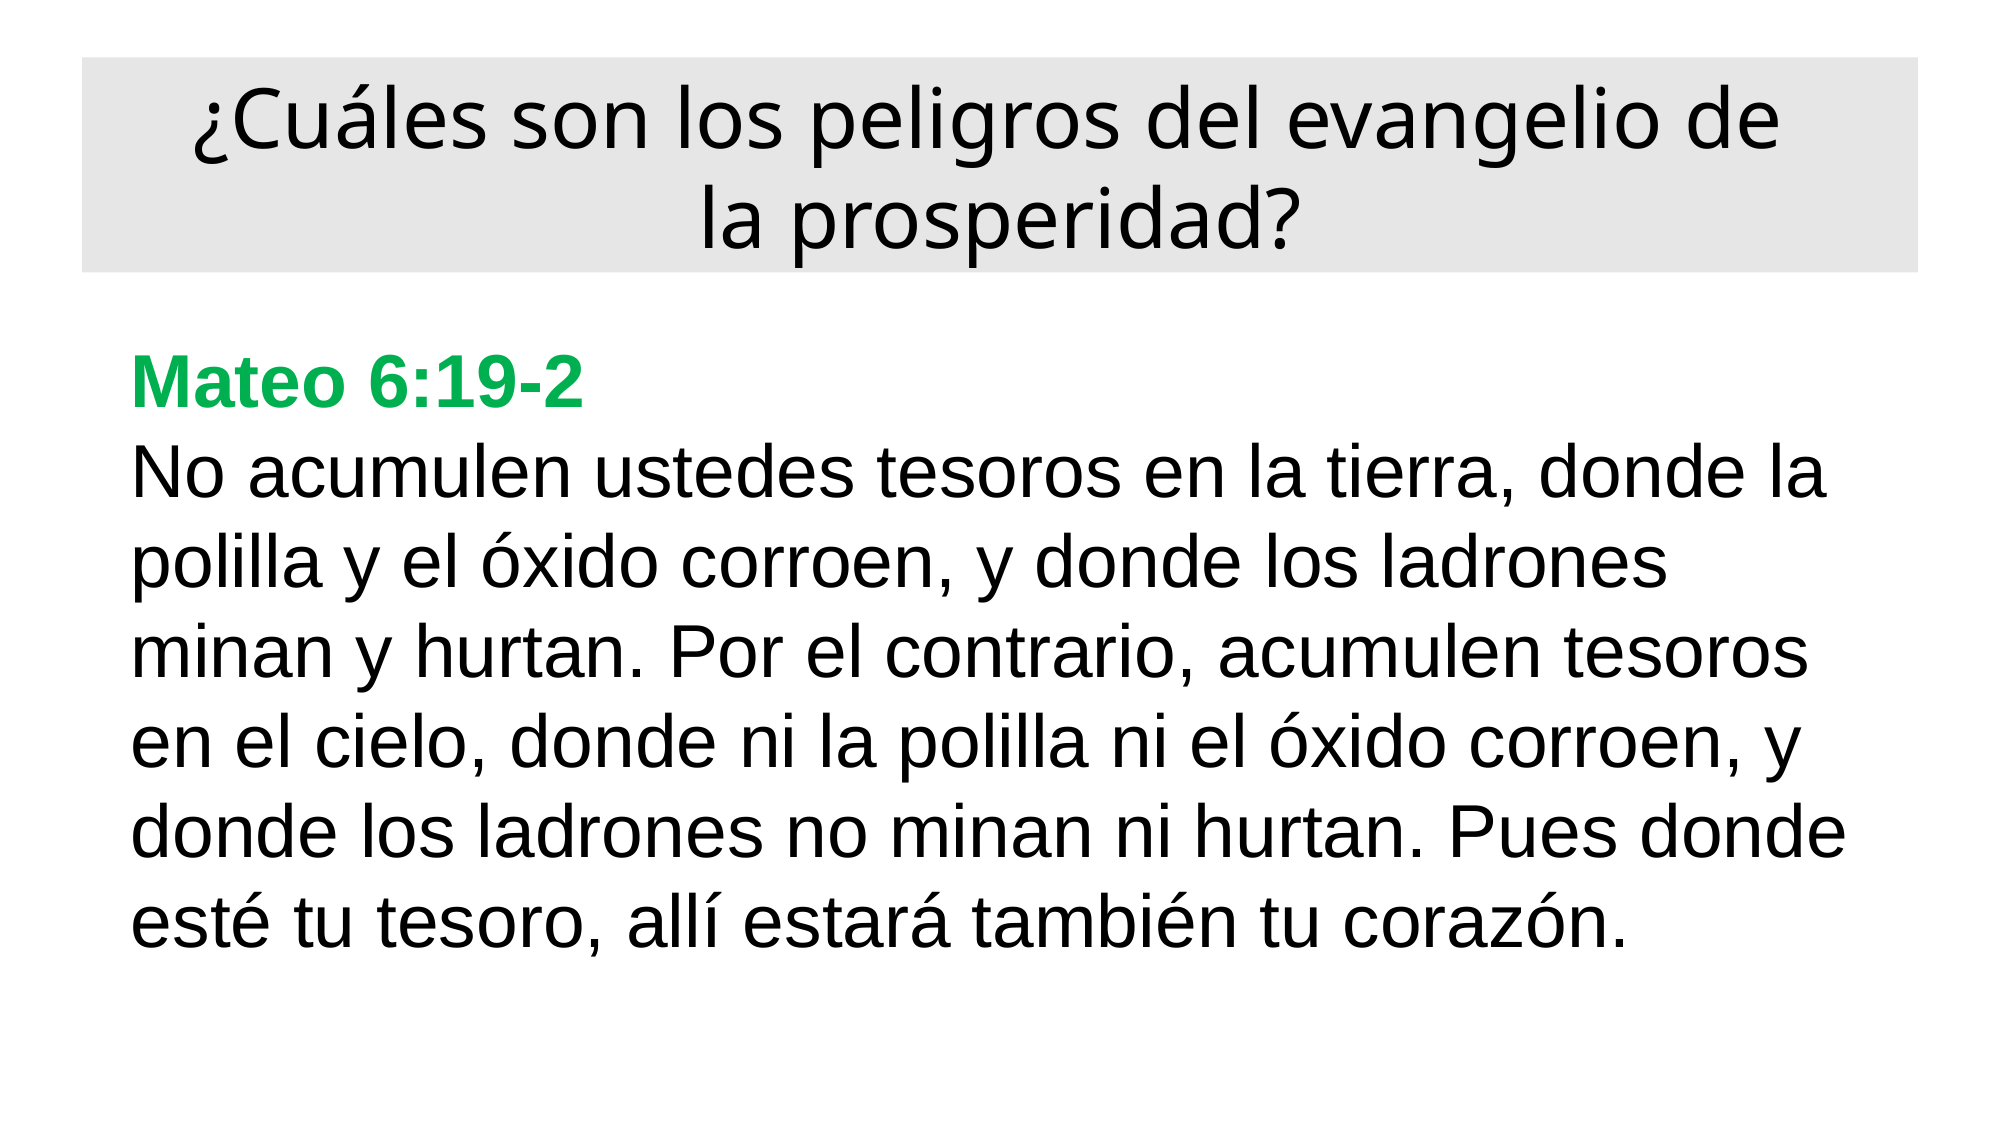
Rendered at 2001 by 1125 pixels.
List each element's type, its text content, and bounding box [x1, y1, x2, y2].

text_box ¿Cuáles son los peligros del evangelio de la prosperidad? [82, 57, 1918, 273]
text_box Mateo 6:19-2 No acumulen ustedes tesoros en la tierra, donde la polilla y el óxido corroen, y donde los ladrones minan y hurtan. Por el contrario, acumulen tesoros en el cielo, donde ni la polilla ni el óxido corroen, y donde los ladrones no minan ni hurtan. Pues donde esté tu tesoro, allí estará también tu corazón. [115, 325, 1885, 1061]
